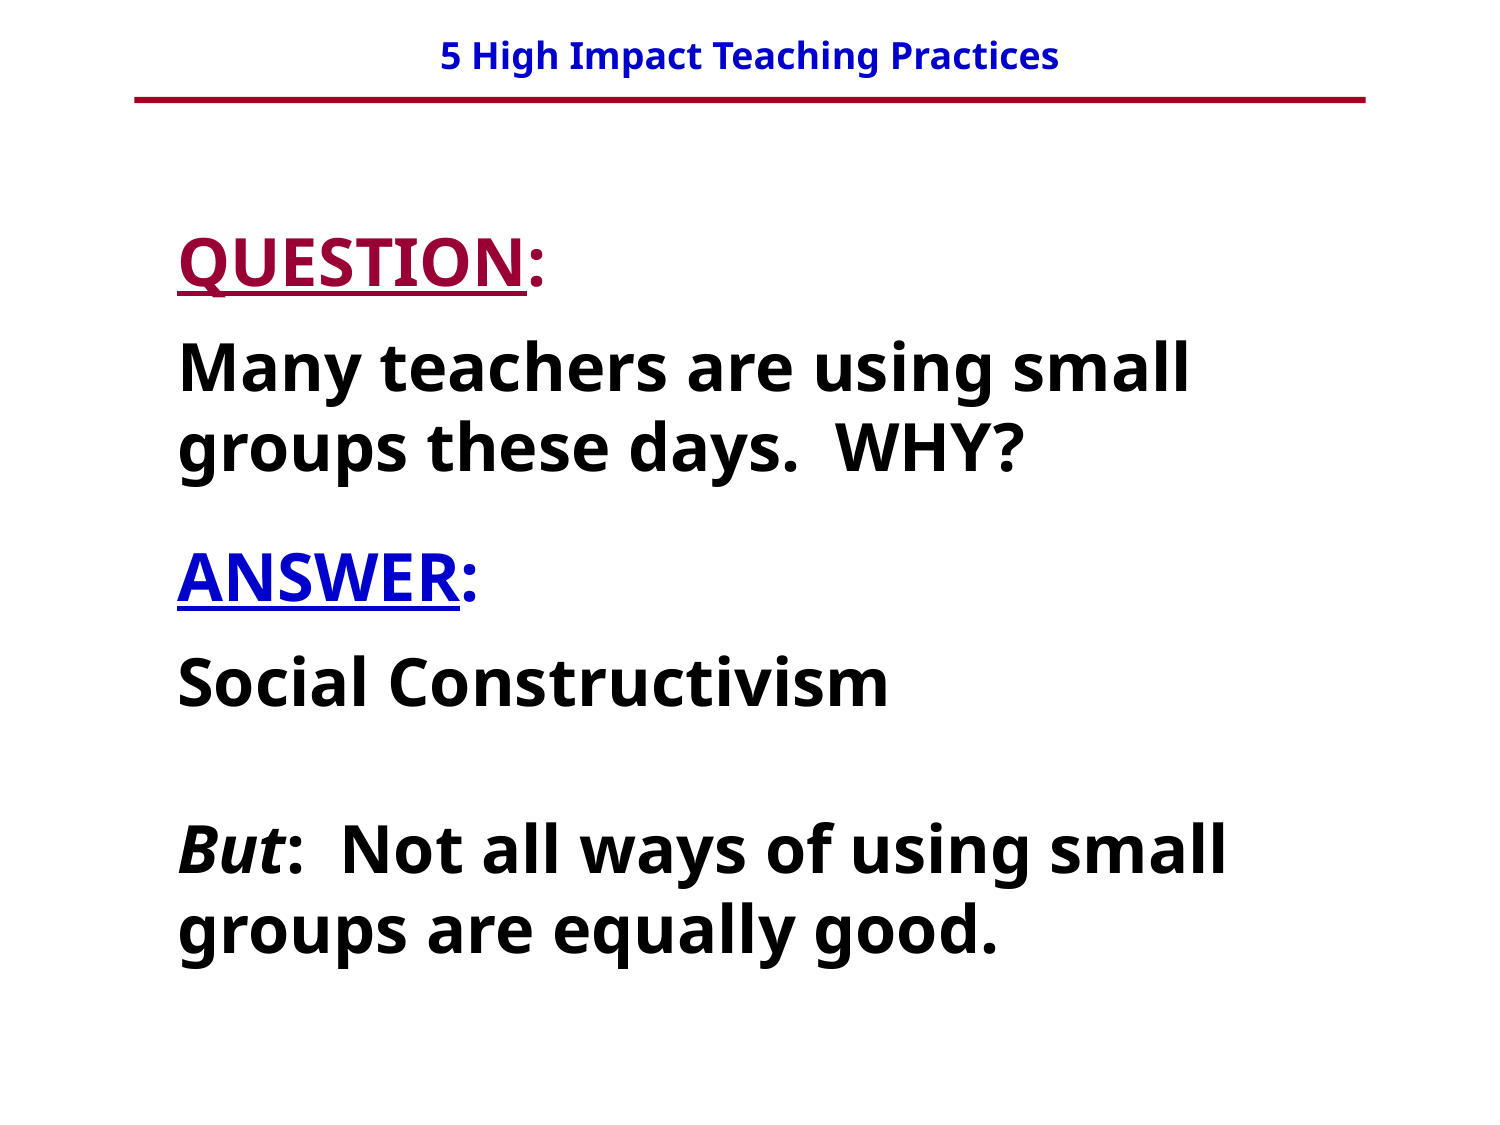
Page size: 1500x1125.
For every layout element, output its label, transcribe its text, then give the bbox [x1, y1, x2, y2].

text_box QUESTION: Many teachers are using small groups these days. WHY? ANSWER: Social Constructivism But: Not all ways of using small groups are equally good. [162, 212, 1338, 975]
